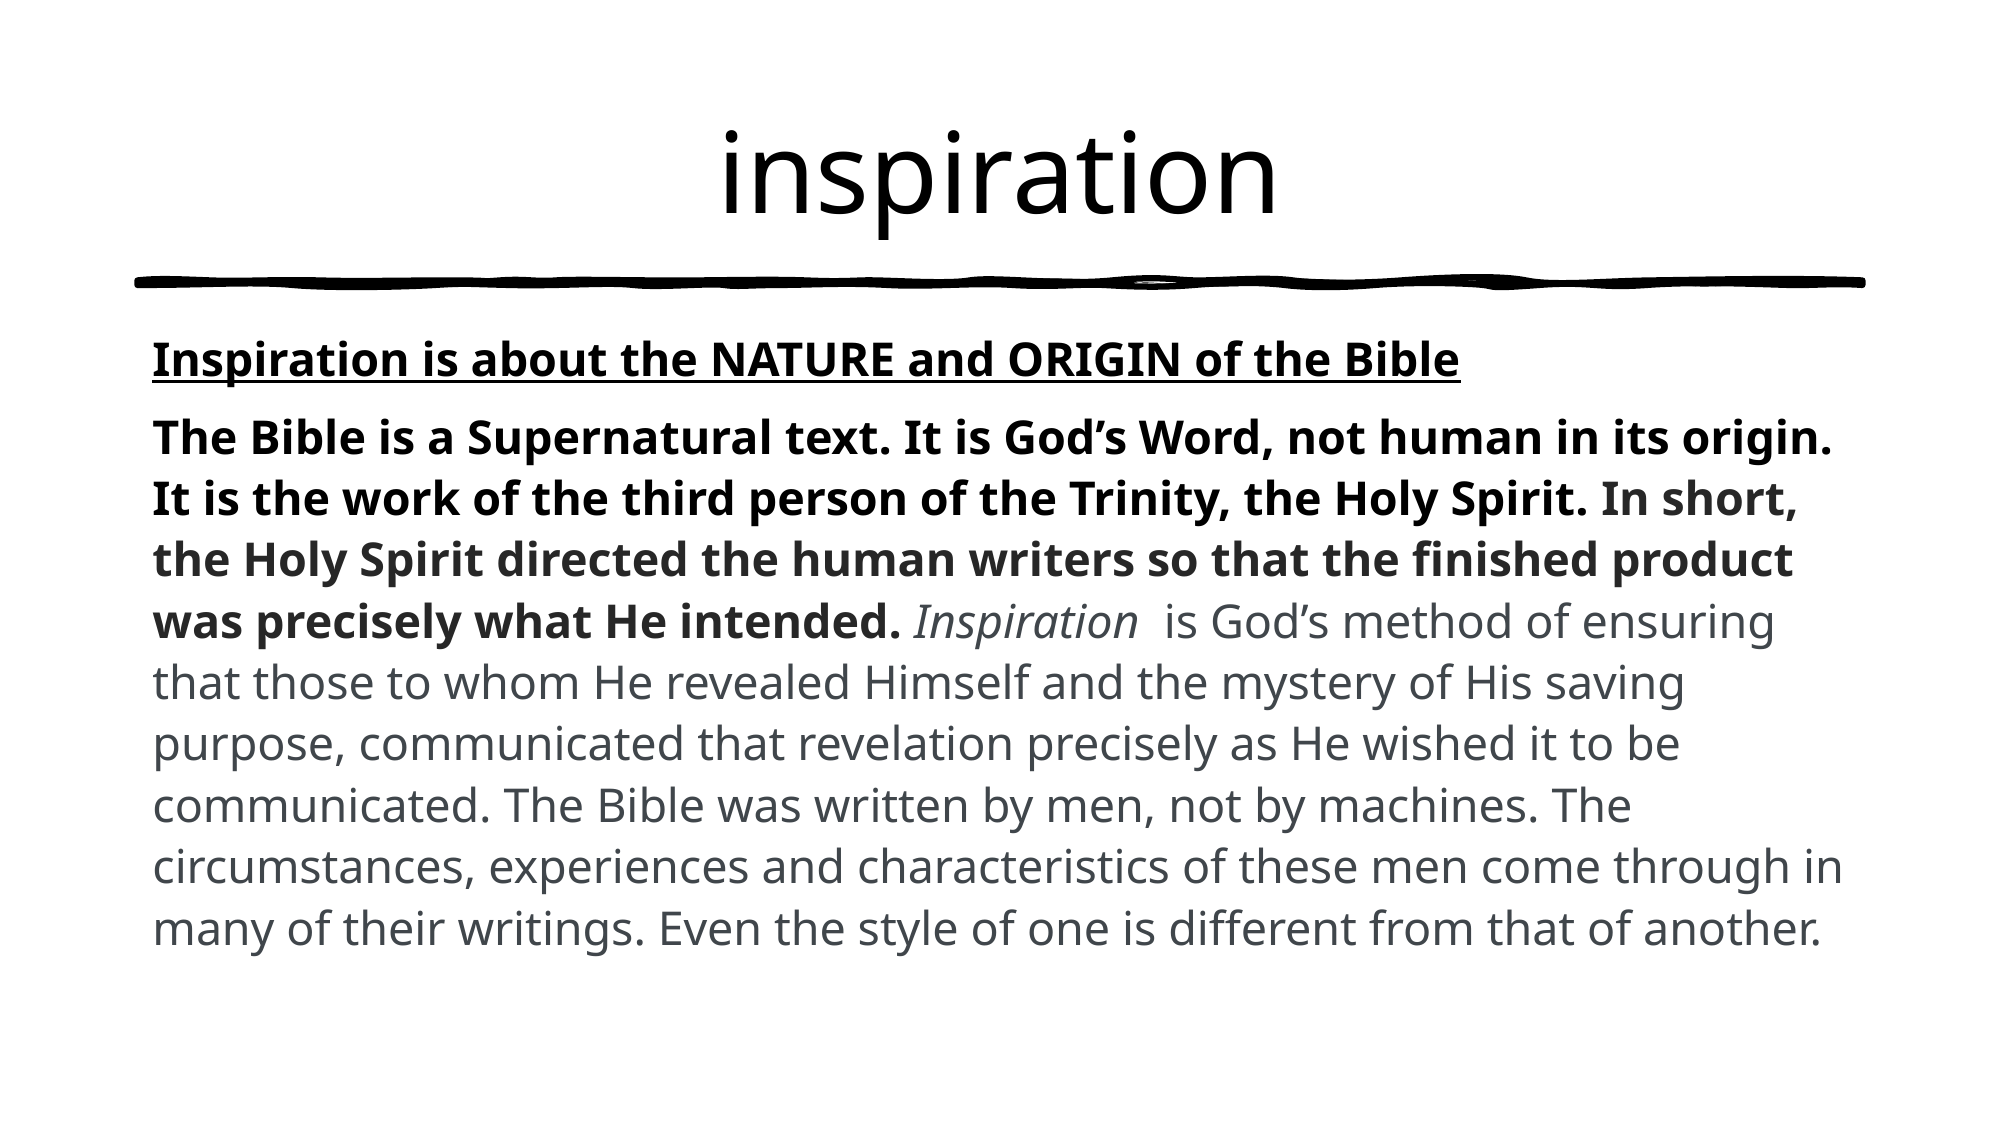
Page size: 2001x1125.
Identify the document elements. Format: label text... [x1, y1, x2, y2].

list Inspiration is about the NATURE and ORIGIN of the Bible The Bible is a Supernatural text. It is God’s Word, not human in its origin. It is the work of the third person of the Trinity, the Holy Spirit. In short, the Holy Spirit directed the human writers so that the finished product was precisely what He intended. Inspiration is God’s method of ensuring that those to whom He revealed Himself and the mystery of His saving purpose, communicated that revelation precisely as He wished it to be communicated. The Bible was written by men, not by machines. The circumstances, experiences and characteristics of these men come through in many of their writings. Even the style of one is different from that of another. [137, 316, 1863, 1014]
title inspiration [137, 59, 1863, 278]
